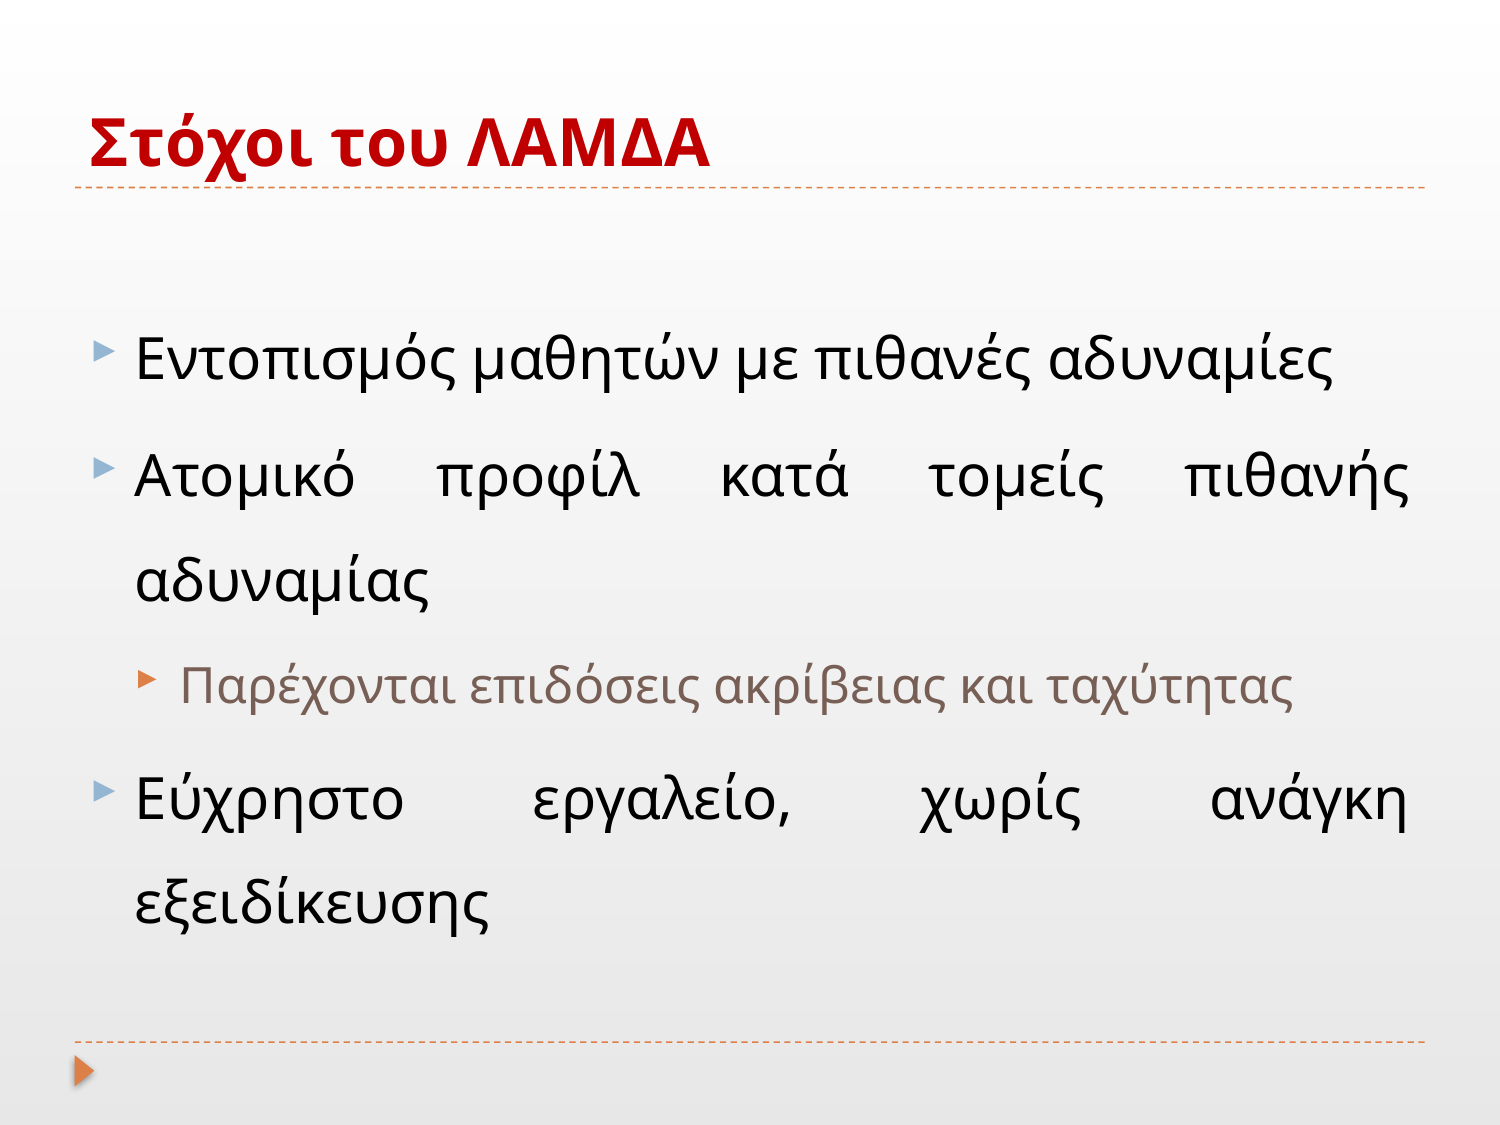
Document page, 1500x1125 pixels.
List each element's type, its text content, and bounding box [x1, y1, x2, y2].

title Στόχοι του ΛΑΜΔΑ [75, 24, 1425, 188]
text_box Εντοπισμός μαθητών με πιθανές αδυναμίες Ατομικό προφίλ κατά τομείς πιθανής αδυναμίας Παρέχονται επιδόσεις ακρίβειας και ταχύτητας Εύχρηστο εργαλείο, χωρίς ανάγκη εξειδίκευσης [74, 278, 1425, 1035]
